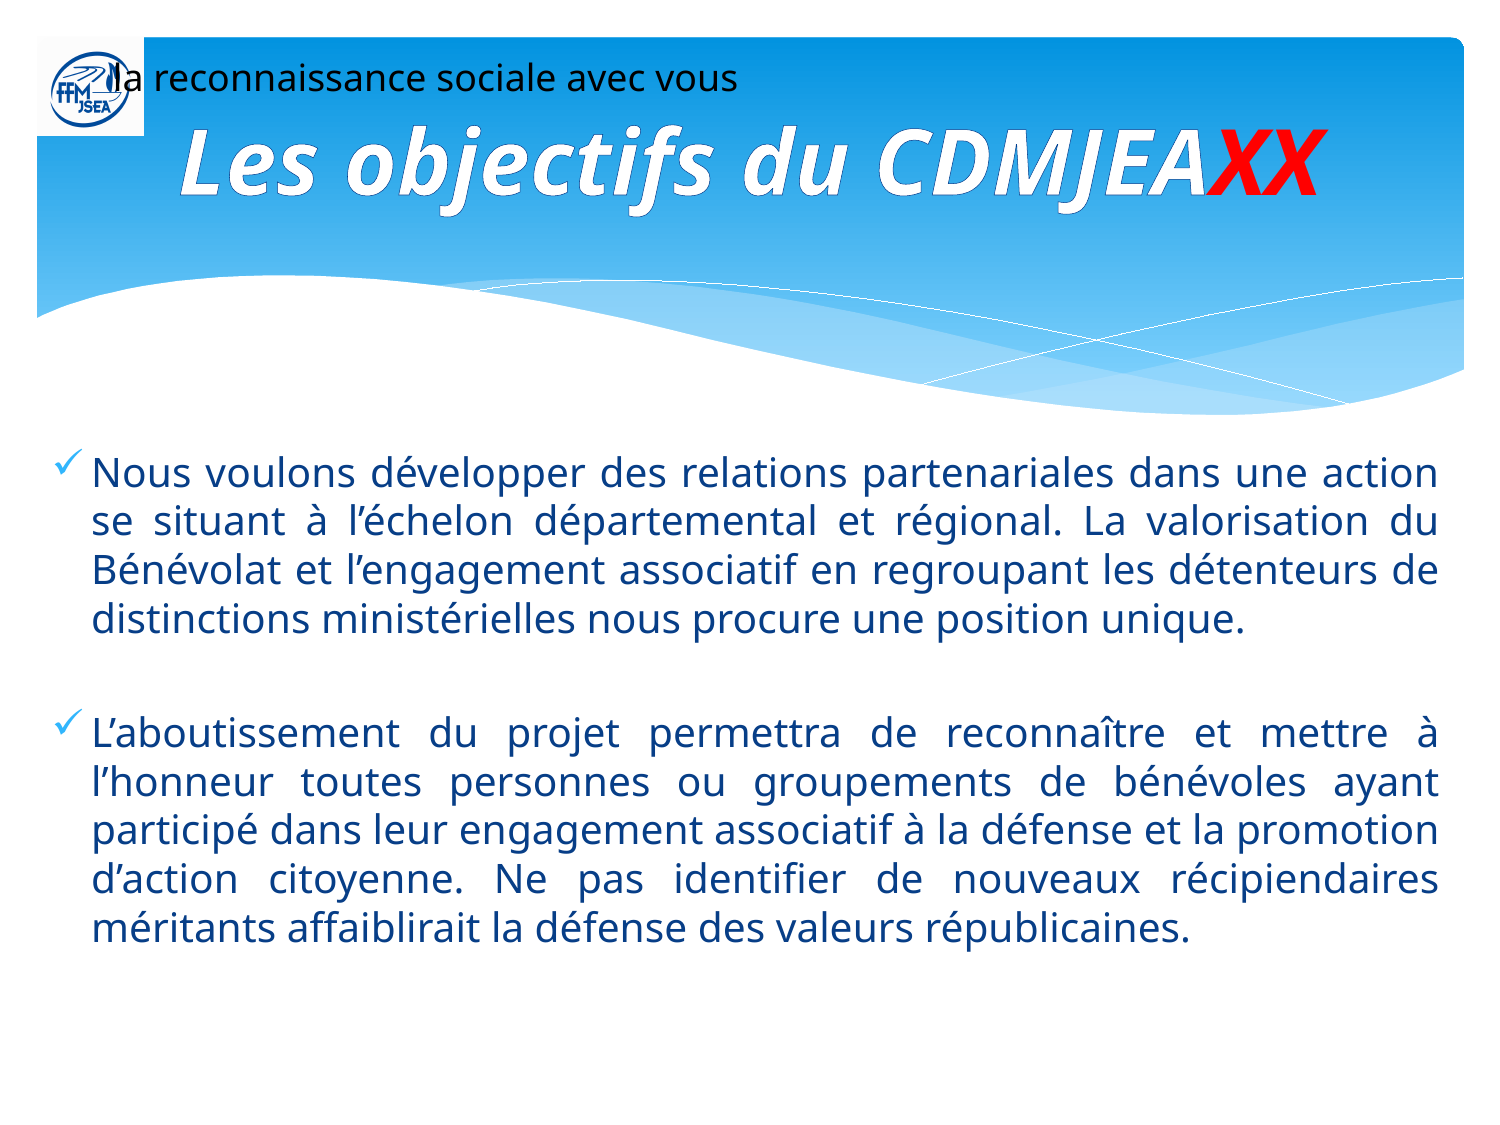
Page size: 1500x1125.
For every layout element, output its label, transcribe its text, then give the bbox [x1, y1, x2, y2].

list Nous voulons développer des relations partenariales dans une action se situant à l’échelon départemental et régional. La valorisation du Bénévolat et l’engagement associatif en regroupant les détenteurs de distinctions ministérielles nous procure une position unique. L’aboutissement du projet permettra de reconnaître et mettre à l’honneur toutes personnes ou groupements de bénévoles ayant participé dans leur engagement associatif à la défense et la promotion d’action citoyenne. Ne pas identifier de nouveaux récipiendaires méritants affaiblirait la défense des valeurs républicaines. [36, 438, 1456, 1005]
title Les objectifs du CDMJEAXX [75, 55, 1425, 261]
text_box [36, 36, 710, 137]
